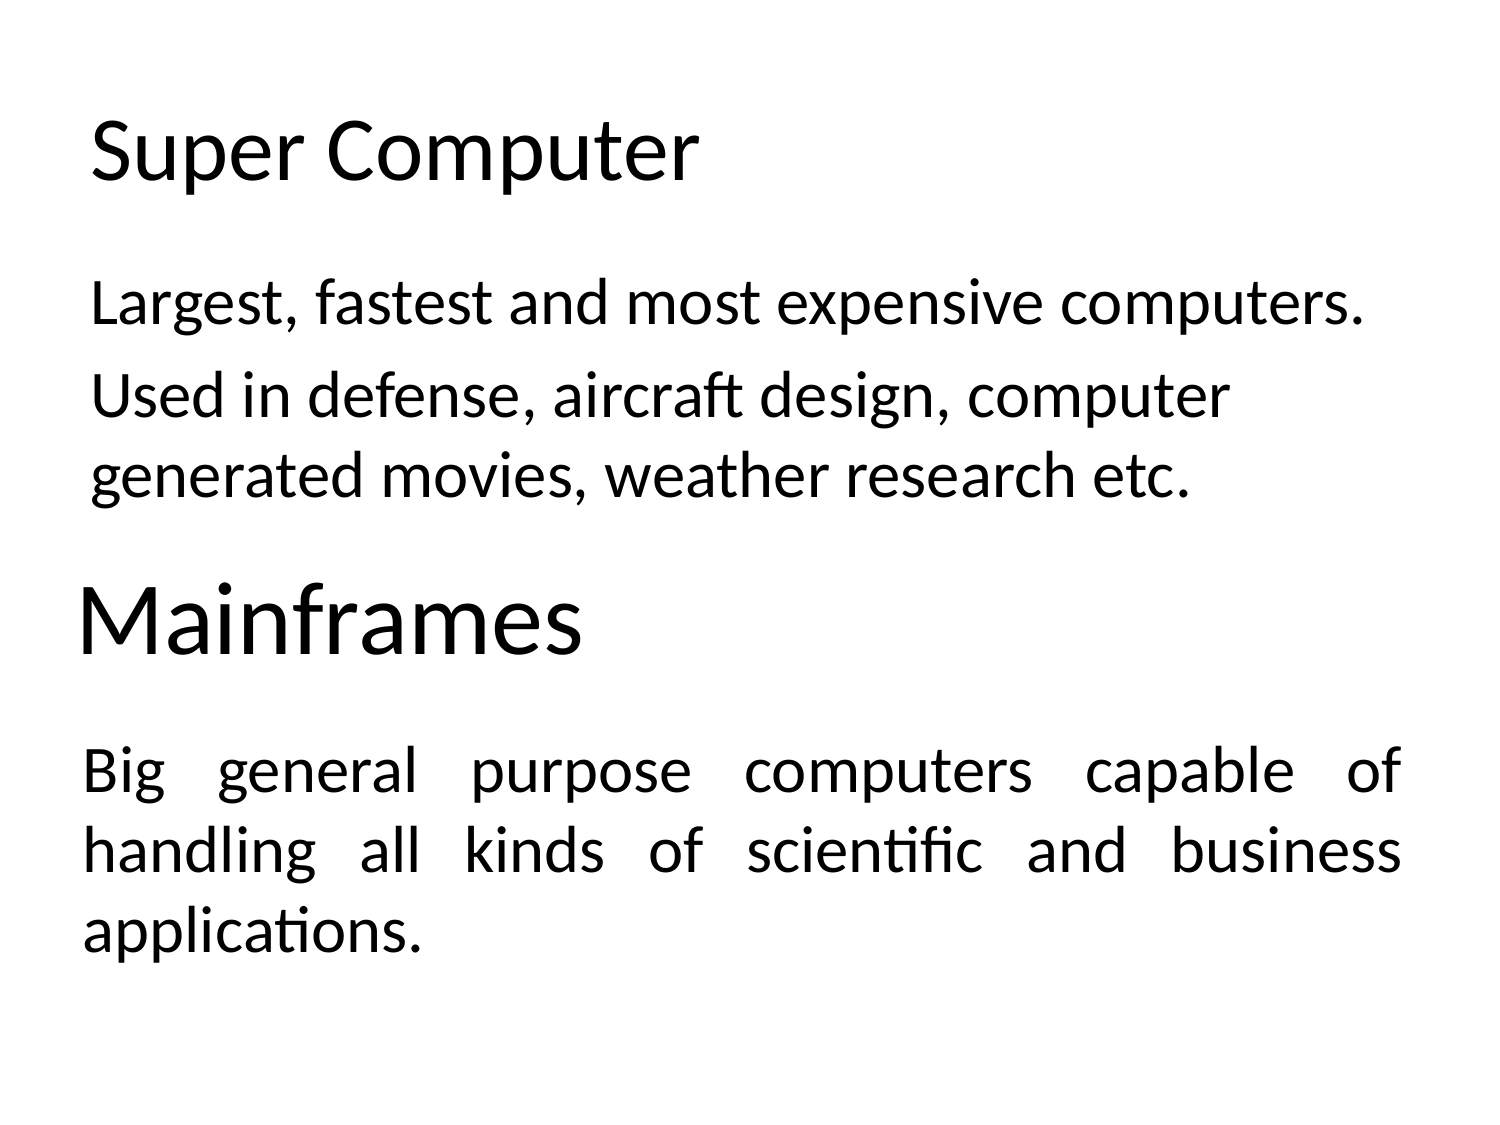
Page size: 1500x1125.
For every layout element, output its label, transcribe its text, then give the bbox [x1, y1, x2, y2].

text_box Mainframes [74, 487, 1425, 675]
list Largest, fastest and most expensive computers. Used in defense, aircraft design, computer generated movies, weather research etc. [75, 249, 1475, 550]
title Super Computer [75, 50, 1425, 238]
text_box Big general purpose computers capable of handling all kinds of scientific and business applications. [68, 718, 1419, 1000]
